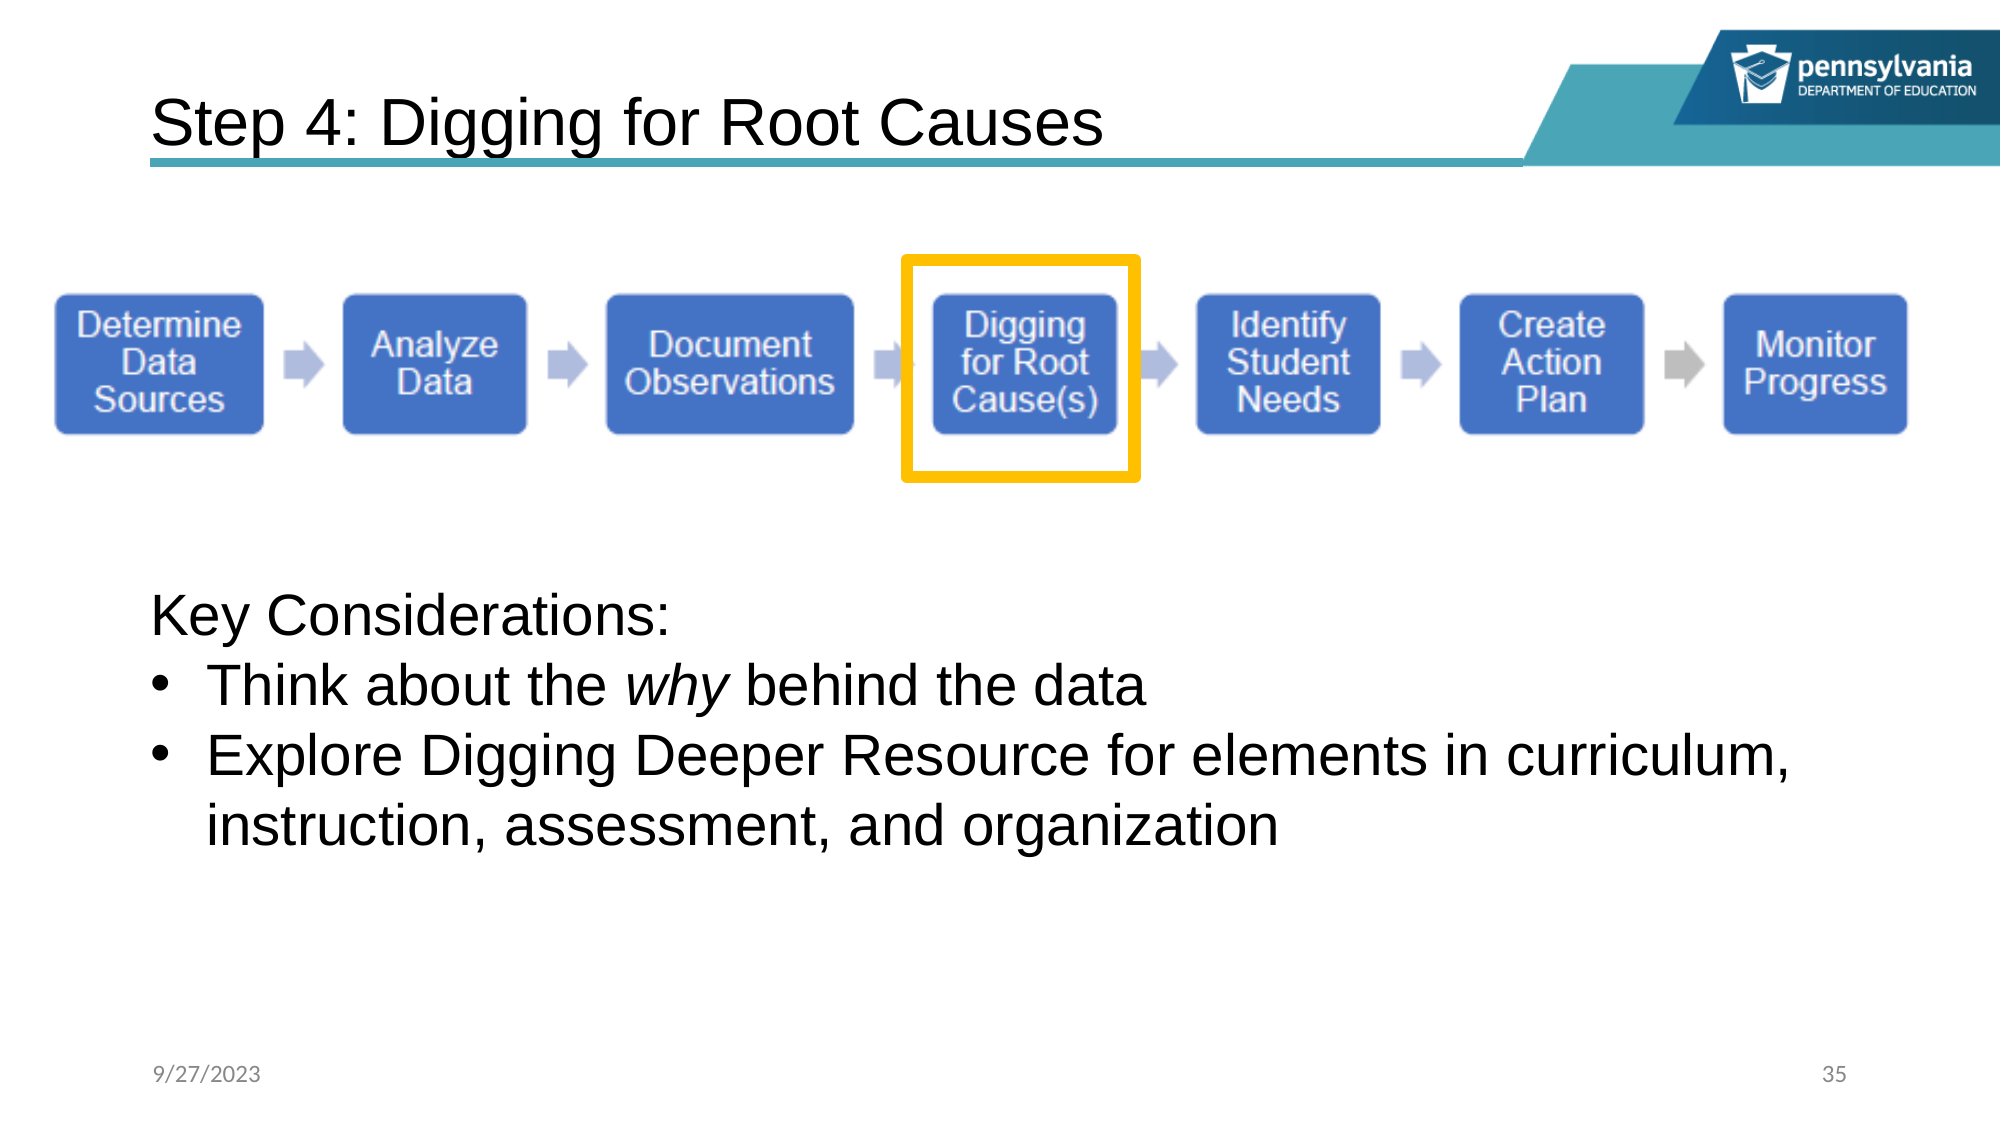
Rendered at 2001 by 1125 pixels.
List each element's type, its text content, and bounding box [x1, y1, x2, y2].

title Step 4: Digging for Root Causes [135, 15, 1860, 231]
picture [0, 232, 2000, 505]
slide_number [137, 1042, 588, 1103]
text_box Key Considerations: Think about the why behind the data Explore Digging Deeper Resource for elements in curriculum, instruction, assessment, and organization [135, 570, 1890, 915]
picture [275, 0, 2000, 220]
slide_number 35 [1412, 1042, 1863, 1103]
